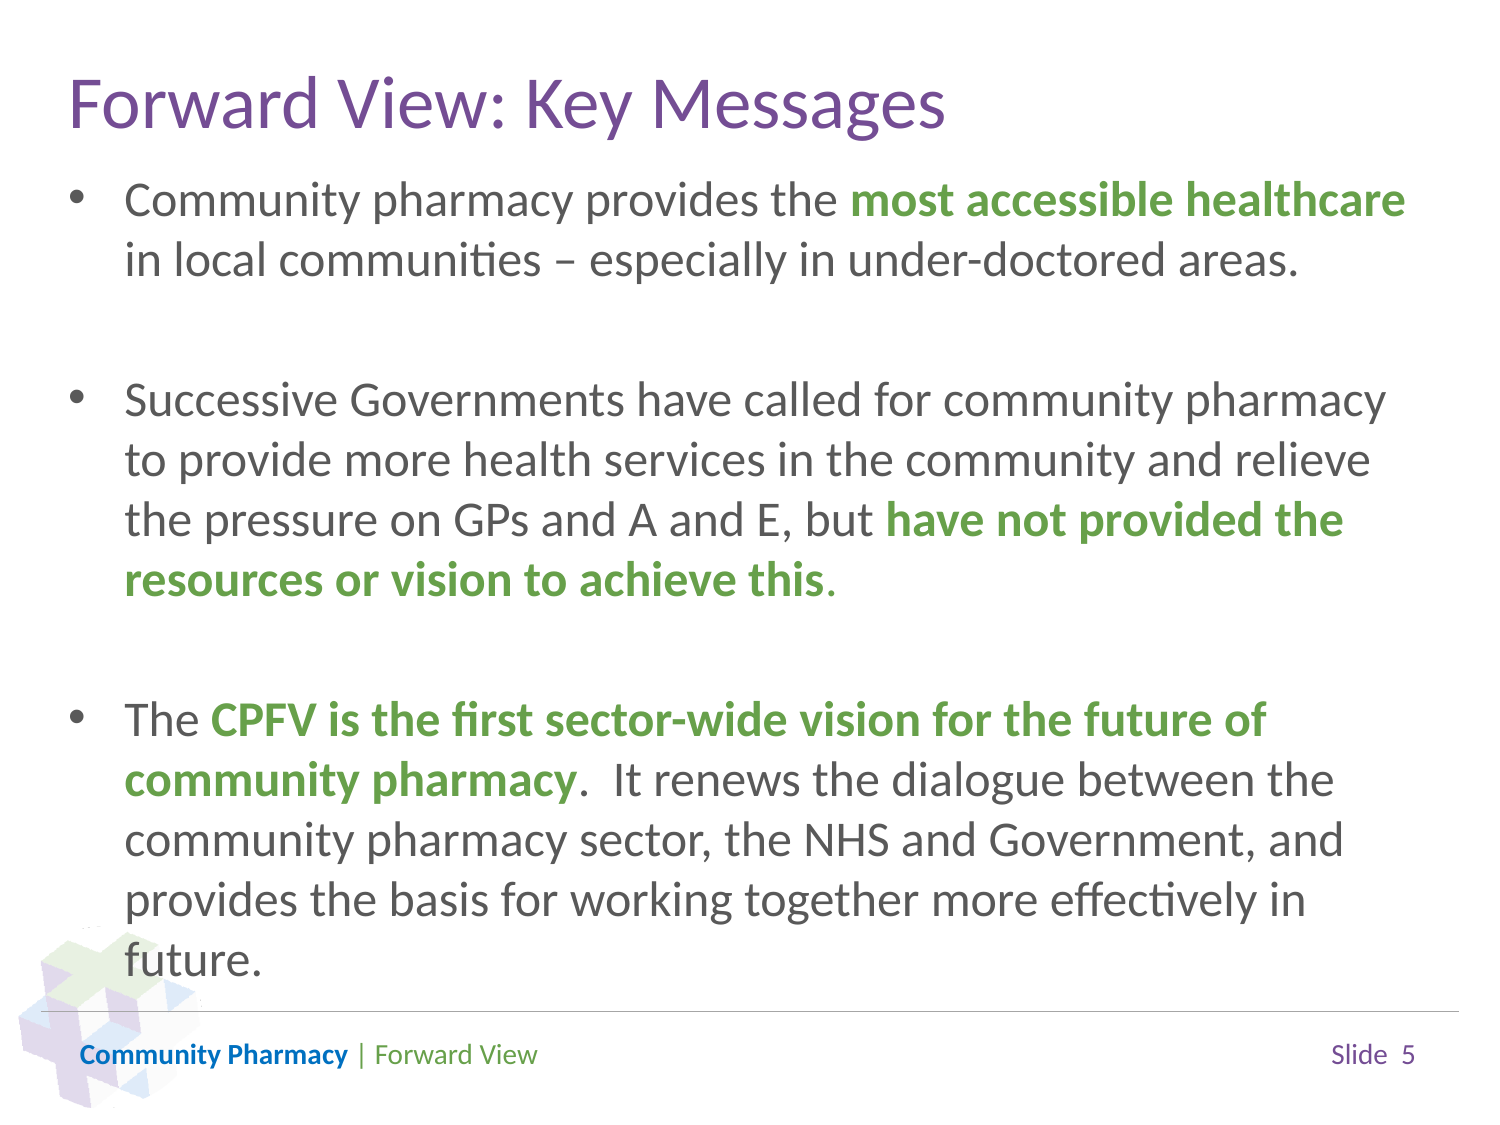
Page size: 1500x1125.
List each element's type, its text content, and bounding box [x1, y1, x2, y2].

slide_number Slide 5 [1080, 1023, 1431, 1084]
title Forward View: Key Messages [53, 5, 1500, 193]
footer Community Pharmacy | Forward View [64, 1023, 810, 1084]
picture [1, 944, 168, 1106]
list Community pharmacy provides the most accessible healthcare in local communities – especially in under-doctored areas. Successive Governments have called for community pharmacy to provide more health services in the community and relieve the pressure on GPs and A and E, but have not provided the resources or vision to achieve this. The CPFV is the first sector-wide vision for the future of community pharmacy. It renews the dialogue between the community pharmacy sector, the NHS and Government, and provides the basis for working together more effectively in future. [53, 159, 1447, 1057]
